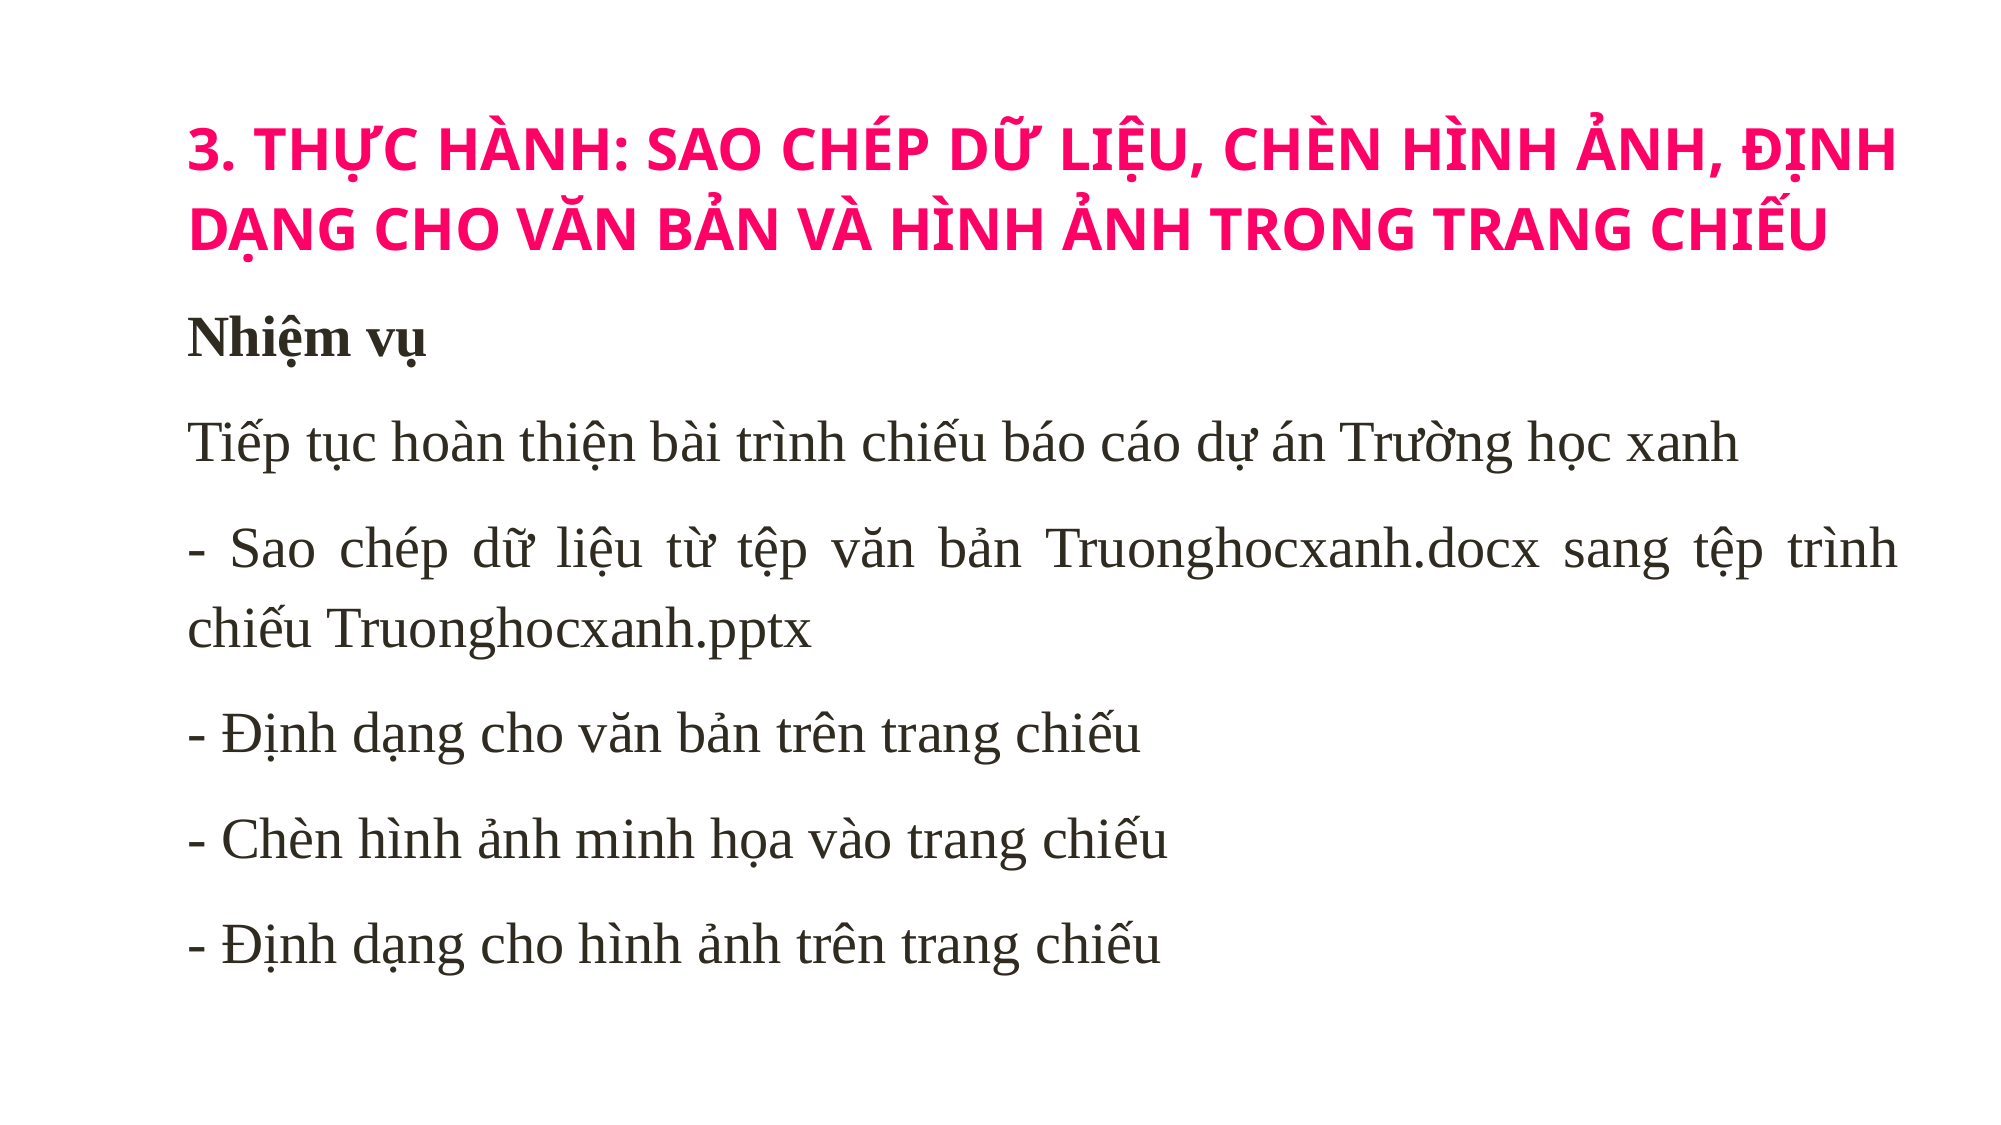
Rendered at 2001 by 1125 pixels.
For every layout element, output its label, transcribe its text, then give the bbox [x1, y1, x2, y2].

text_box 3. THỰC HÀNH: SAO CHÉP DỮ LIỆU, CHÈN HÌNH ẢNH, ĐỊNH DẠNG CHO VĂN BẢN VÀ HÌNH ẢNH TRONG TRANG CHIẾU Nhiệm vụ Tiếp tục hoàn thiện bài trình chiếu báo cáo dự án Trường học xanh - Sao chép dữ liệu từ tệp văn bản Truonghocxanh.docx sang tệp trình chiếu Truonghocxanh.pptx - Định dạng cho văn bản trên trang chiếu - Chèn hình ảnh minh họa vào trang chiếu - Định dạng cho hình ảnh trên trang chiếu [172, 93, 1915, 983]
